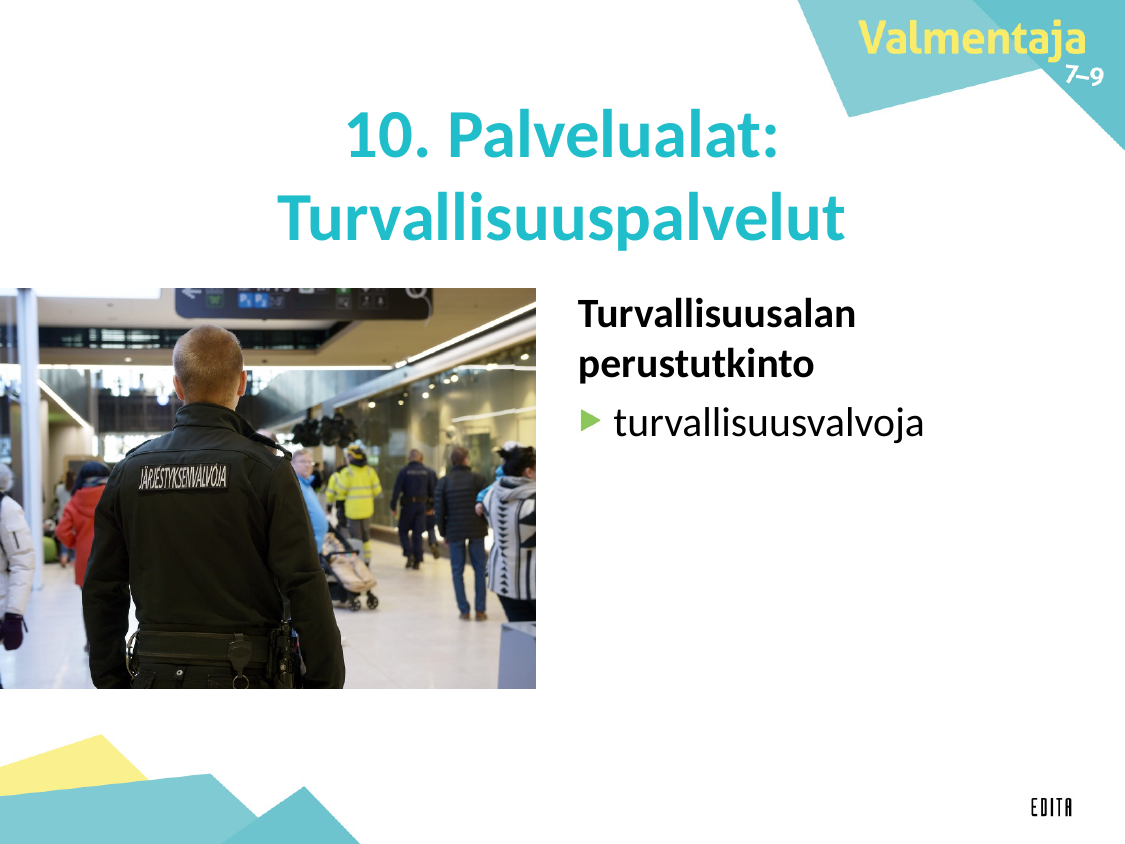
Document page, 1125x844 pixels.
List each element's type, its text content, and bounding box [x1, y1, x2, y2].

title 10. Palvelualat: Turvallisuuspalvelut [56, 101, 1069, 242]
list Turvallisuusalan perustutkinto turvallisuusvalvoja [562, 270, 1099, 732]
picture [0, 0, 1125, 844]
